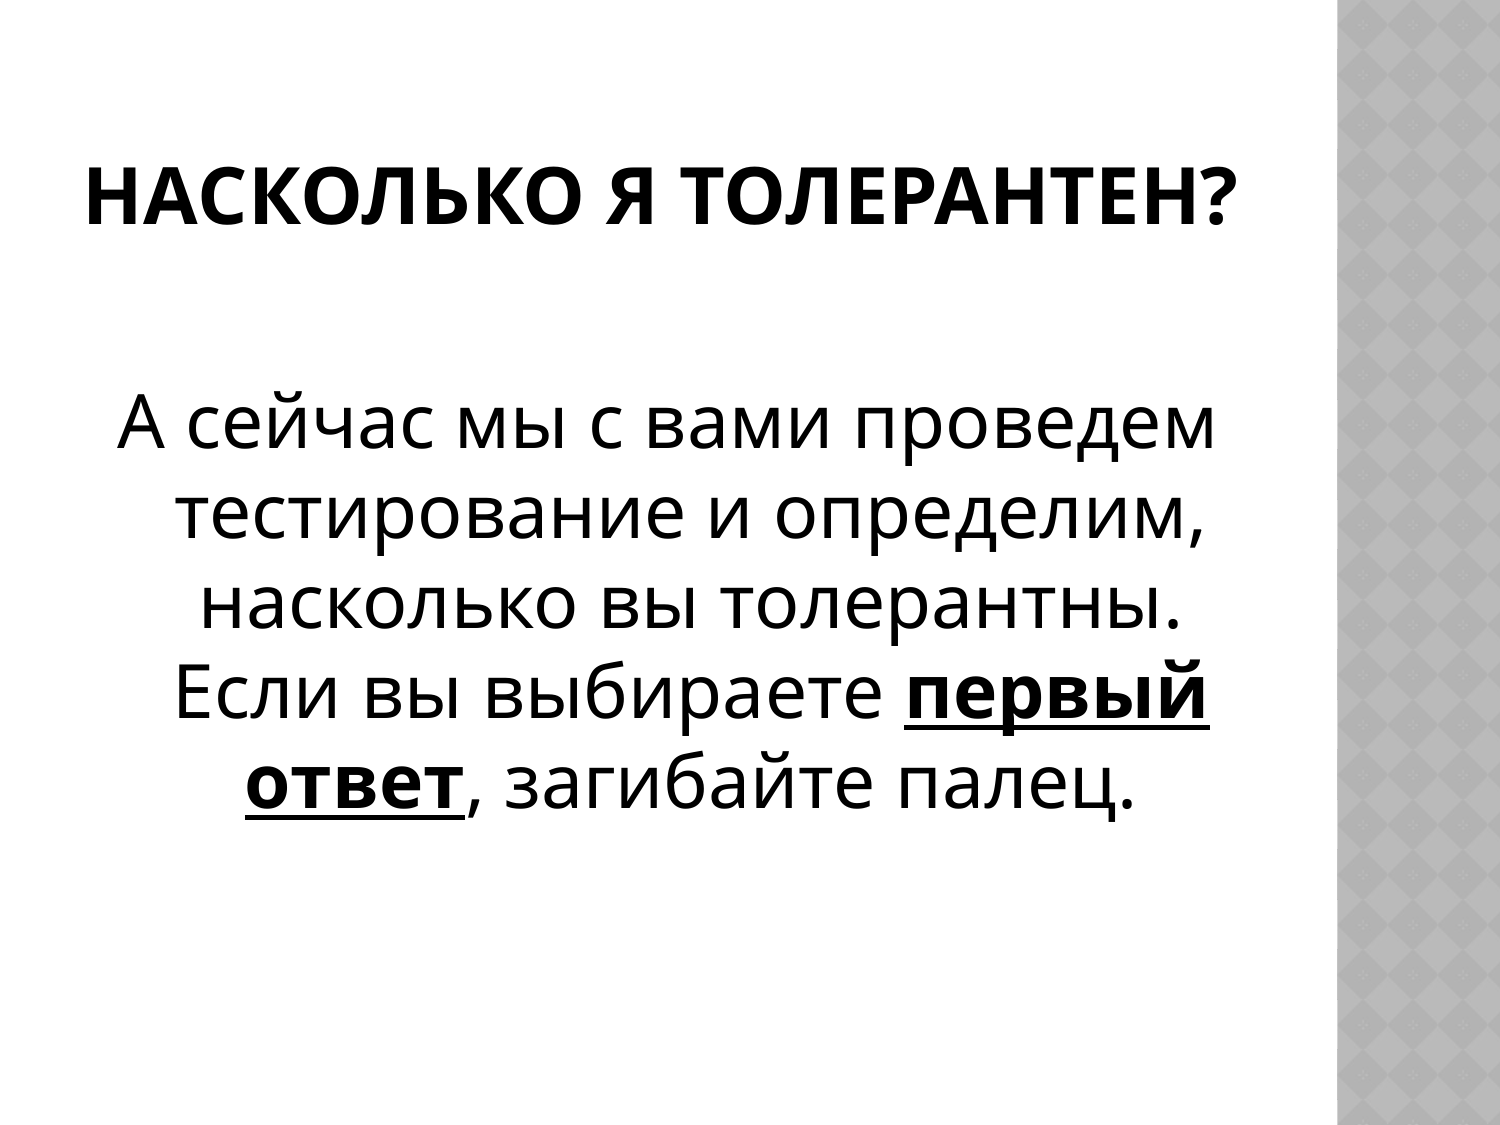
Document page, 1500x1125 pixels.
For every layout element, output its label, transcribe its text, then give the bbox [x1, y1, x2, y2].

title Насколько я толерантен? [75, 52, 1263, 240]
list А сейчас мы с вами проведем тестирование и определим, насколько вы толерантны. Если вы выбираете первый ответ, загибайте палец. [75, 264, 1263, 1059]
